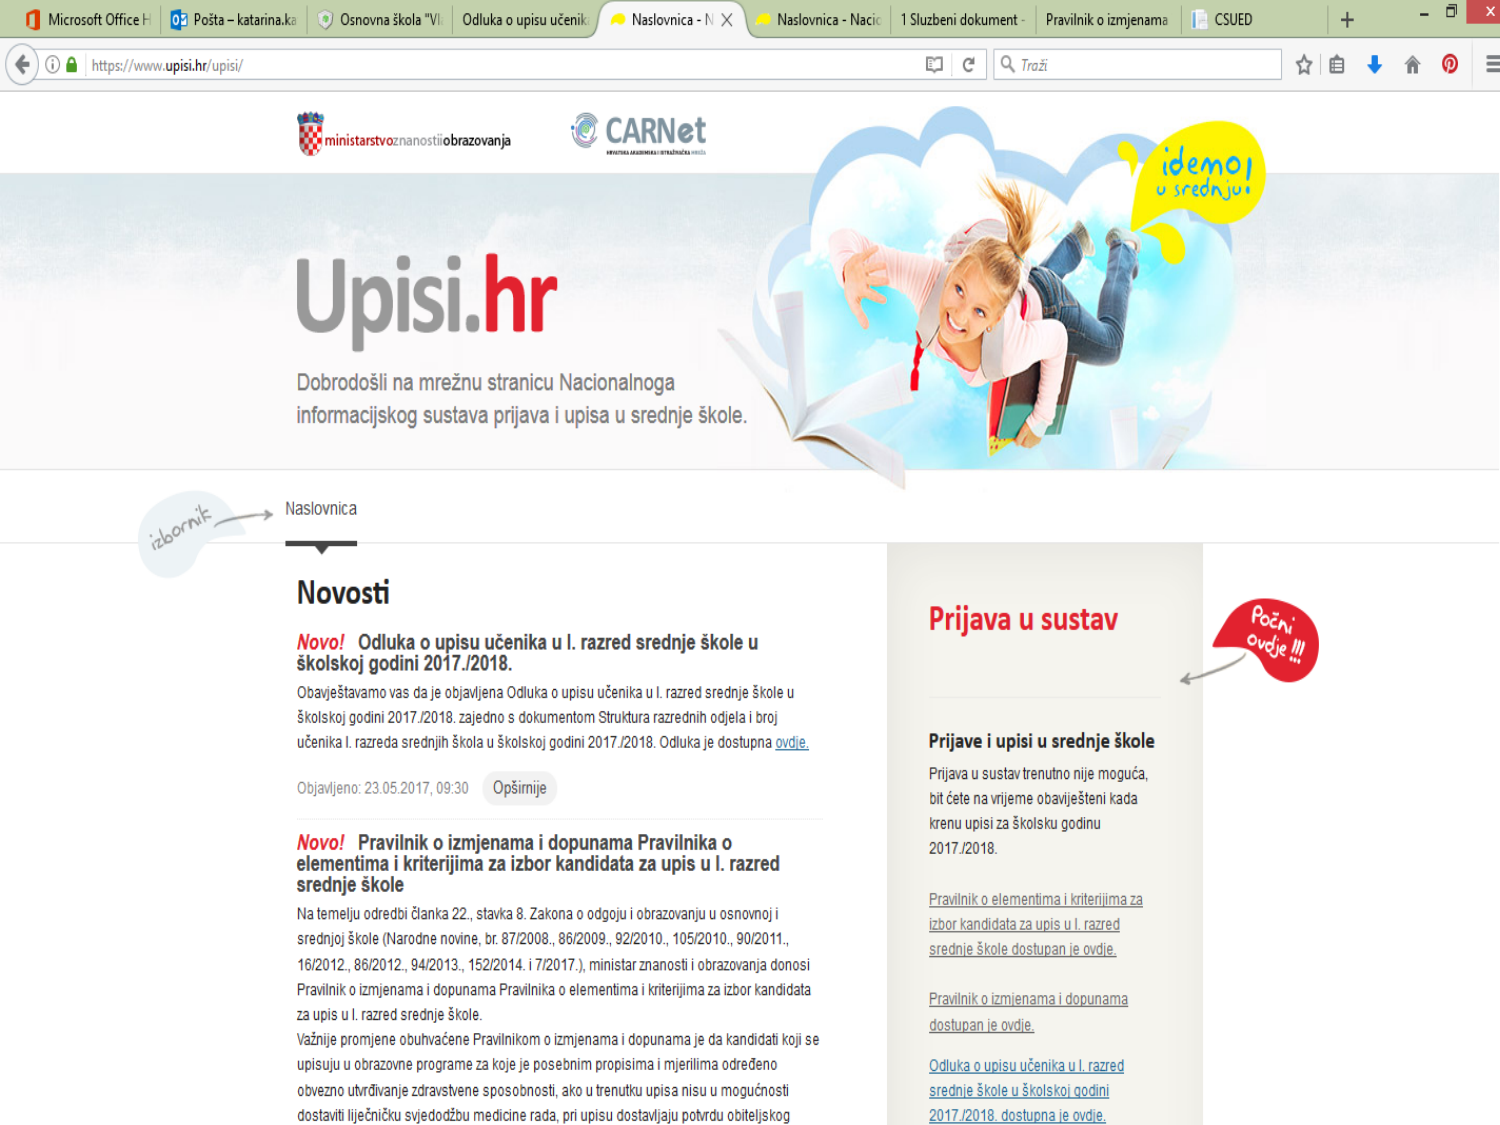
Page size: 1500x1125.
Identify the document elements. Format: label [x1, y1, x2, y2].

list [0, 0, 1500, 1125]
